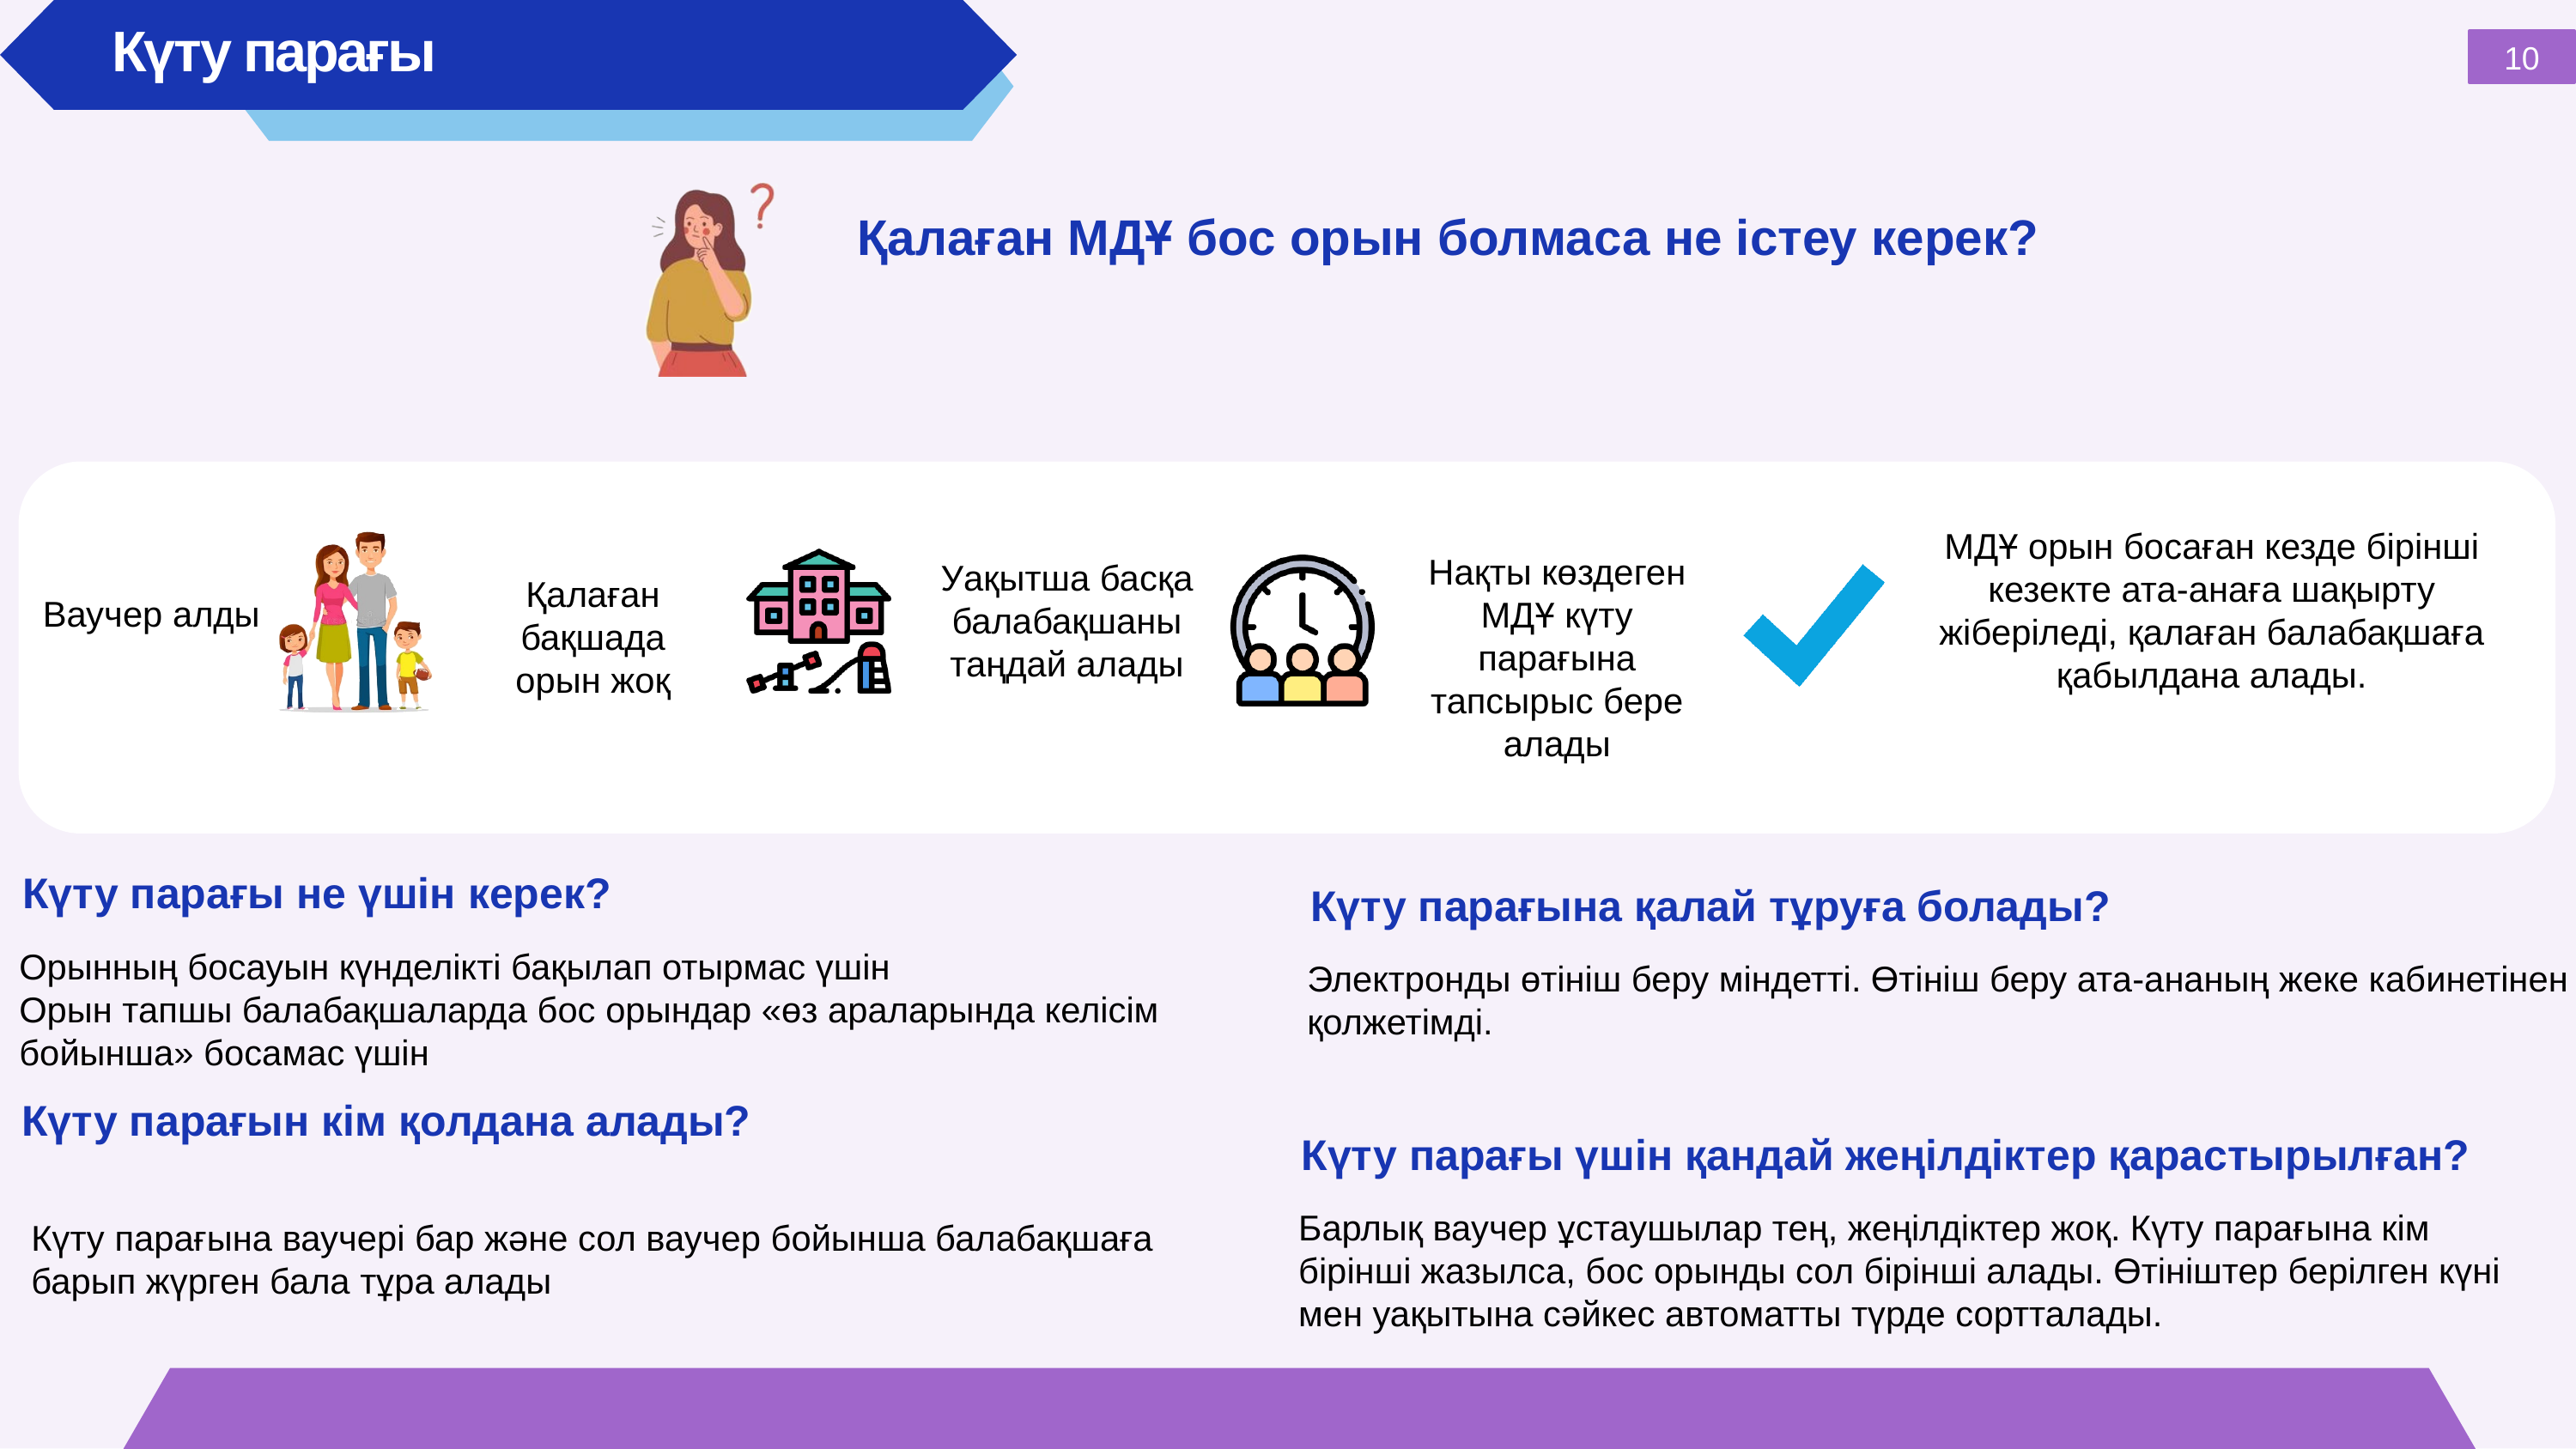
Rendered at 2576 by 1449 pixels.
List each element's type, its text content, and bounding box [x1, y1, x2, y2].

text_box Ваучер алды [14, 585, 258, 641]
text_box Күту парағын кім қолдана алады? [21, 1093, 762, 1145]
picture [263, 518, 447, 717]
picture [587, 141, 831, 378]
text_box Барлық ваучер ұстаушылар тең, жеңілдіктер жоқ. Күту парағына кім бірінші жазылса, бос орынды сол бірінші алады. Өтініштер берілген күні мен уақытына сәйкес автоматты түрде сортталады. [1285, 1198, 2556, 1341]
text_box Күту парағы не үшін керек? [22, 865, 763, 918]
text_box [0, 0, 2576, 1449]
text_box [16, 459, 2558, 836]
text_box МДҰ орын босаған кезде бірінші кезекте ата-анаға шақырту жіберіледі, қалаған балабақшаға қабылдана алады. [1908, 517, 2515, 702]
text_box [0, 0, 1036, 142]
text_box Уақытша басқа балабақшаны таңдай алады [905, 549, 1229, 691]
picture [1226, 555, 1378, 706]
text_box Күту парағына ваучері бар және сол ваучер бойынша балабақшаға барып жүрген бала тұра алады [18, 1209, 1229, 1308]
picture [1742, 555, 1885, 696]
text_box Күту парағы үшін қандай жеңілдіктер қарастырылған? [1301, 1127, 2515, 1179]
text_box Қалаған бақшада орын жоқ [460, 565, 726, 707]
text_box Нақты көздеген МДҰ күту парағына тапсырыс бере алады [1395, 543, 1719, 770]
text_box Қалаған МДҰ бос орын болмаса не істеу керек? [834, 205, 2081, 266]
text_box 10 [2468, 29, 2576, 84]
text_box Күту парағына қалай тұруға болады? [1310, 878, 2125, 931]
text_box Орынның босауын күнделікті бақылап отырмас үшін Орын тапшы балабақшаларда бос орындар «өз араларында келісім бойынша» босамас үшін [6, 937, 1319, 1080]
text_box Электронды өтініш беру міндетті. Өтініш беру ата-ананың жеке кабинетінен қолжетімді. [1294, 949, 2576, 1049]
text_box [106, 1367, 2492, 1449]
picture [746, 549, 891, 694]
